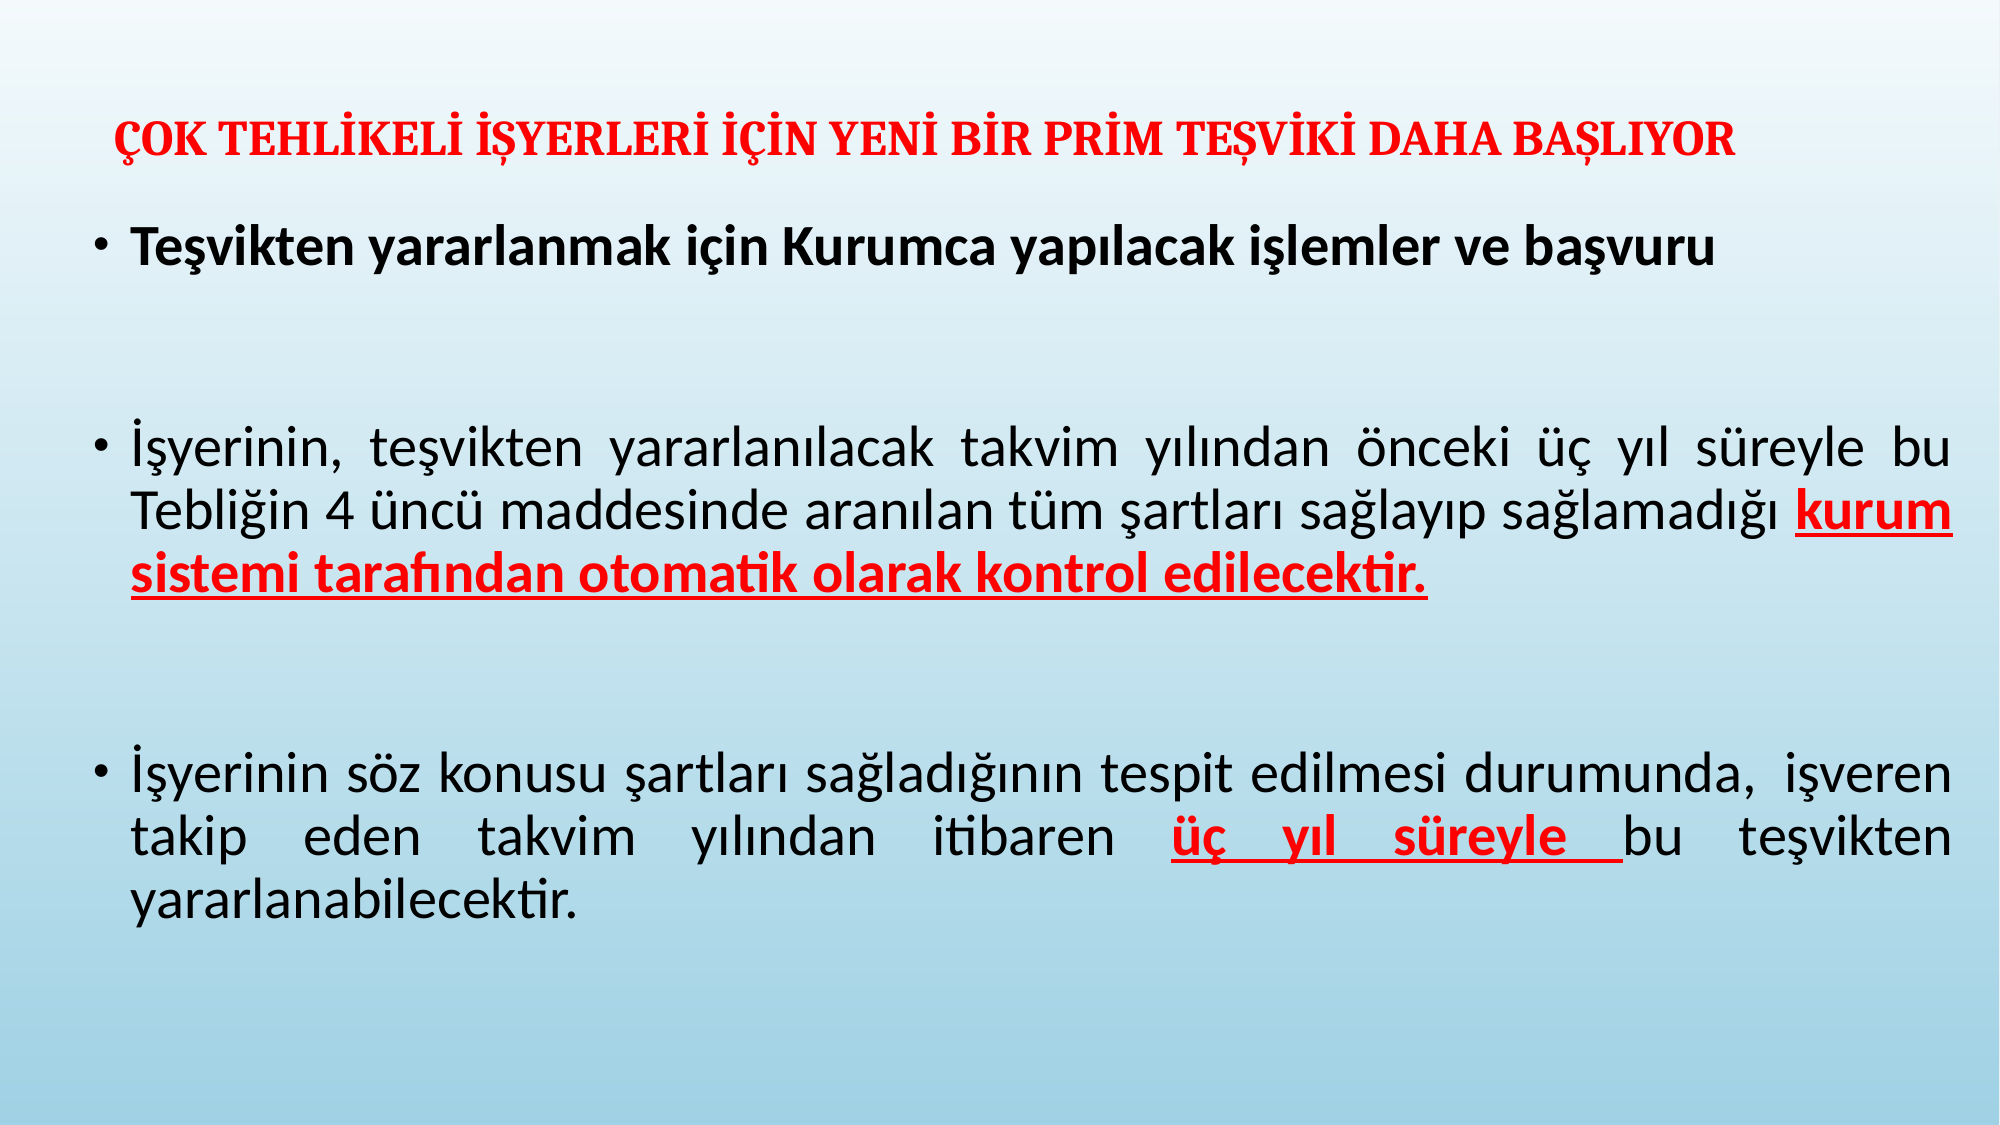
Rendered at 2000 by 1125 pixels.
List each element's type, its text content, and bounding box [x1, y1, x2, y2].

title ÇOK TEHLİKELİ İŞYERLERİ İÇİN YENİ BİR PRİM TEŞVİKİ DAHA BAŞLIYOR [99, 42, 1945, 173]
list Teşvikten yararlanmak için Kurumca yapılacak işlemler ve başvuru İşyerinin, teşvikten yararlanılacak takvim yılından önceki üç yıl süreyle bu Tebliğin 4 üncü maddesinde aranılan tüm şartları sağlayıp sağlamadığı kurum sistemi tarafından otomatik olarak kontrol edilecektir. İşyerinin söz konusu şartları sağladığının tespit edilmesi durumunda, işveren takip eden takvim yılından itibaren üç yıl süreyle bu teşvikten yararlanabilecektir. [78, 208, 1969, 1059]
